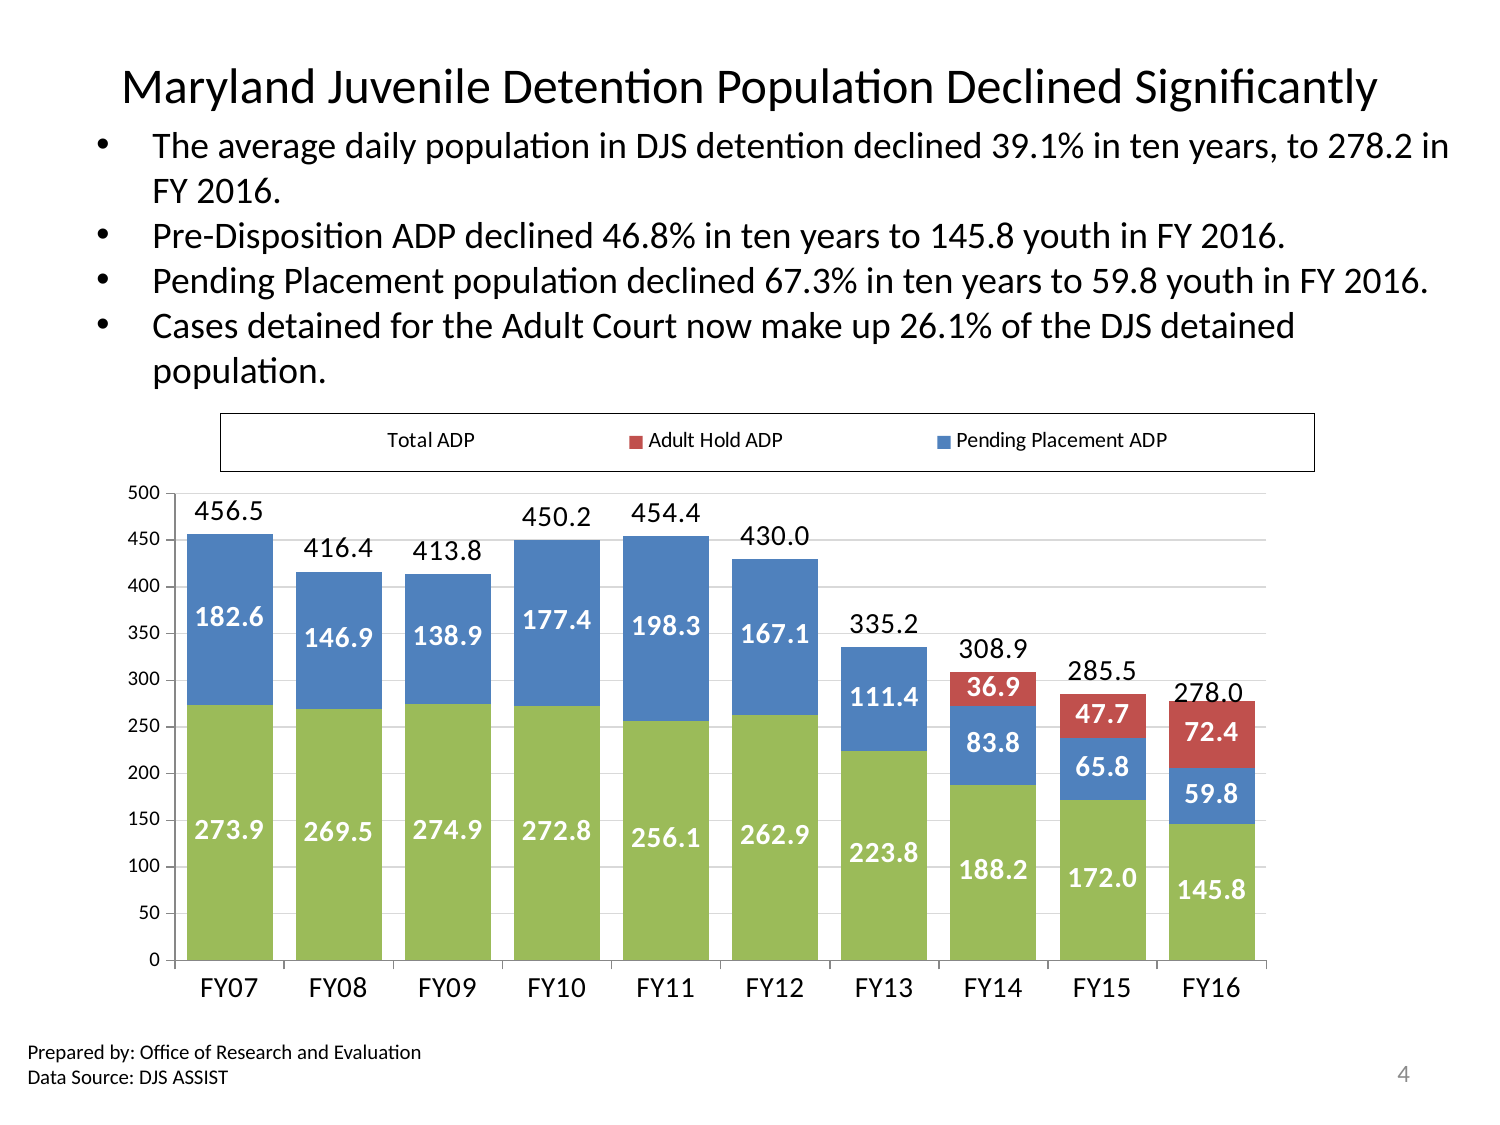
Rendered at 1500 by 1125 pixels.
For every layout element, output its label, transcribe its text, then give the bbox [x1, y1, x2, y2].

slide_number 4 [1074, 1042, 1425, 1103]
text_box The average daily population in DJS detention declined 39.1% in ten years, to 278.2 in FY 2016. Pre-Disposition ADP declined 46.8% in ten years to 145.8 youth in FY 2016. Pending Placement population declined 67.3% in ten years to 59.8 youth in FY 2016. Cases detained for the Adult Court now make up 26.1% of the DJS detained population. [81, 112, 1475, 400]
title Maryland Juvenile Detention Population Declined Significantly [0, 37, 1500, 130]
chart [80, 399, 1376, 1034]
footer Prepared by: Office of Research and Evaluation Data Source: DJS ASSIST [12, 1025, 450, 1103]
